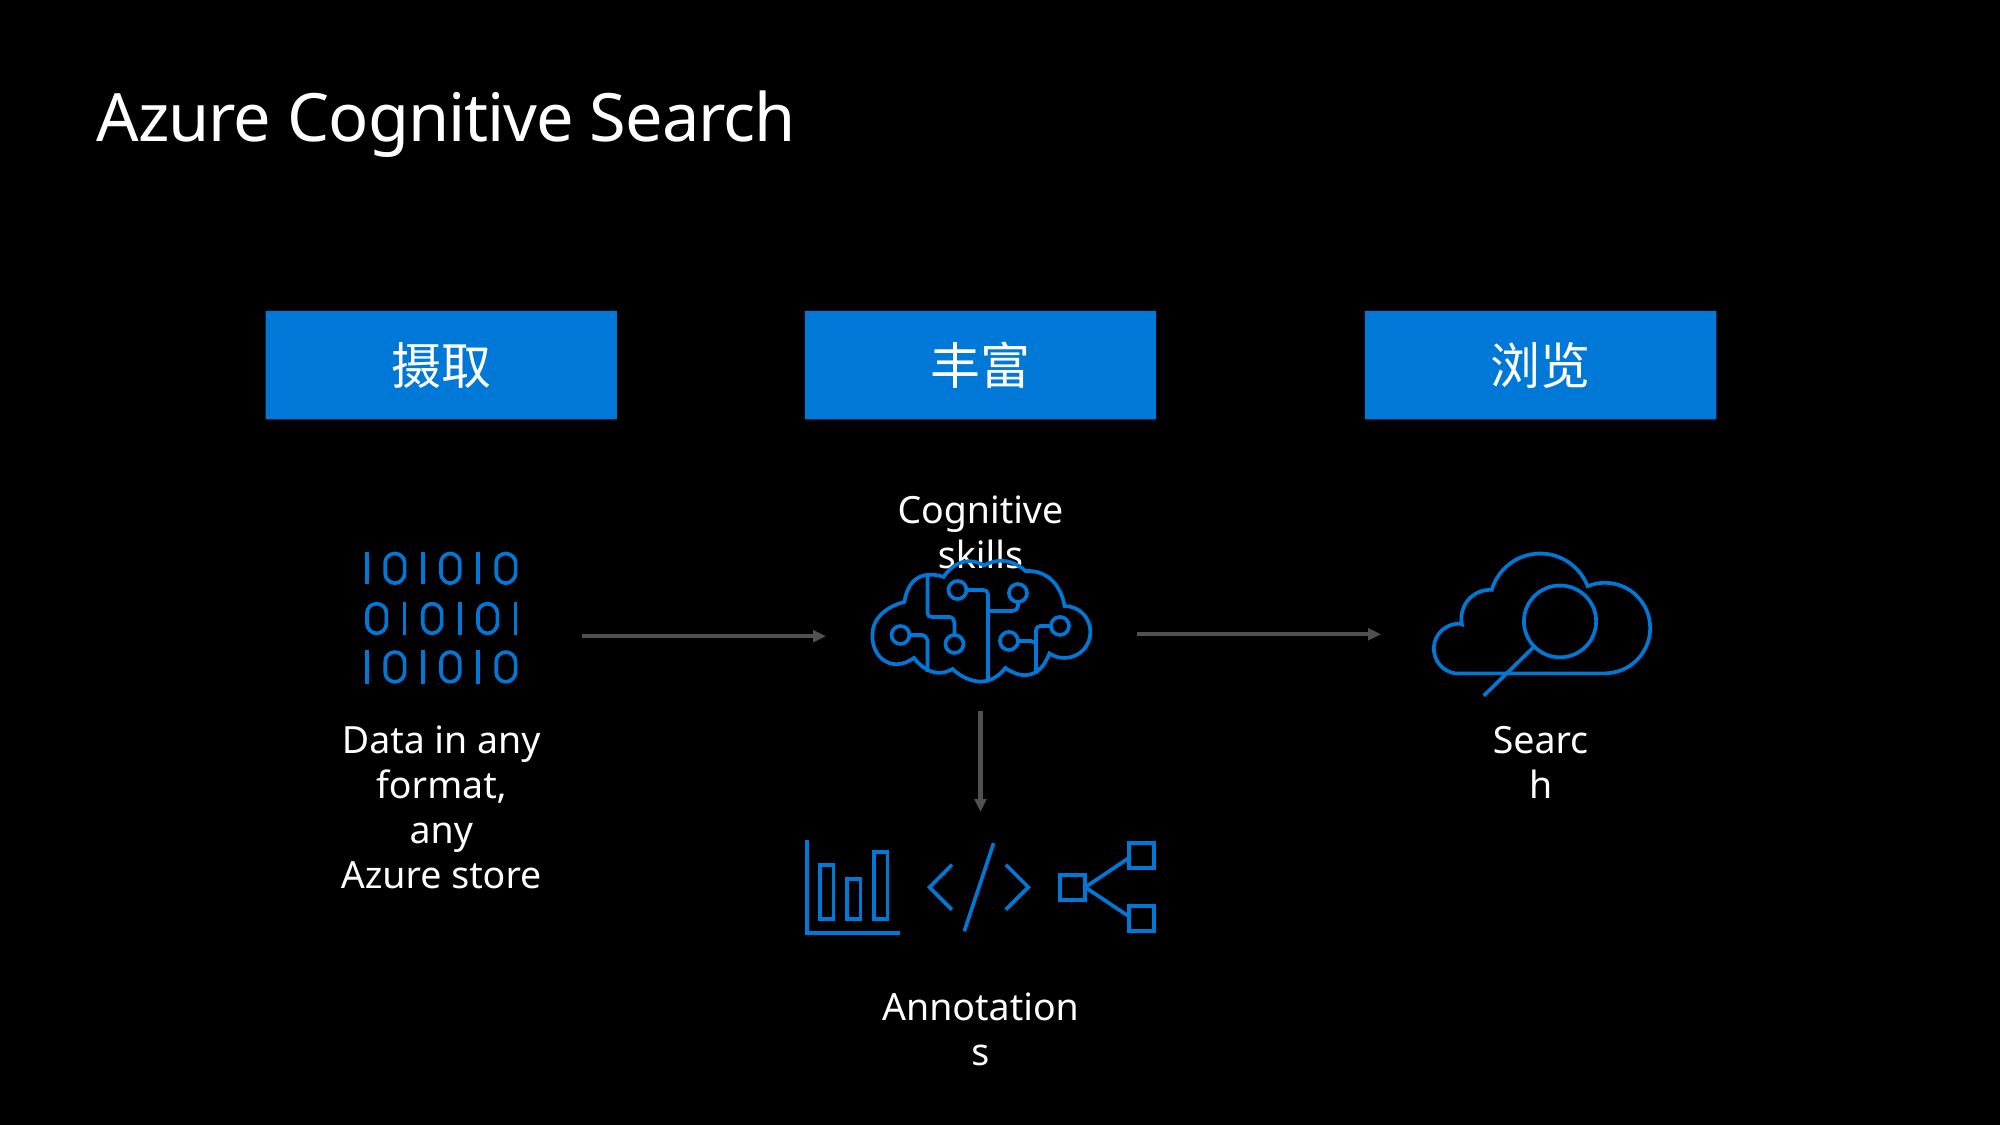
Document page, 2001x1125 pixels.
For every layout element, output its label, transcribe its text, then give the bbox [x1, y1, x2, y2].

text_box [265, 310, 1717, 1037]
title Azure Cognitive Search [96, 75, 1904, 156]
